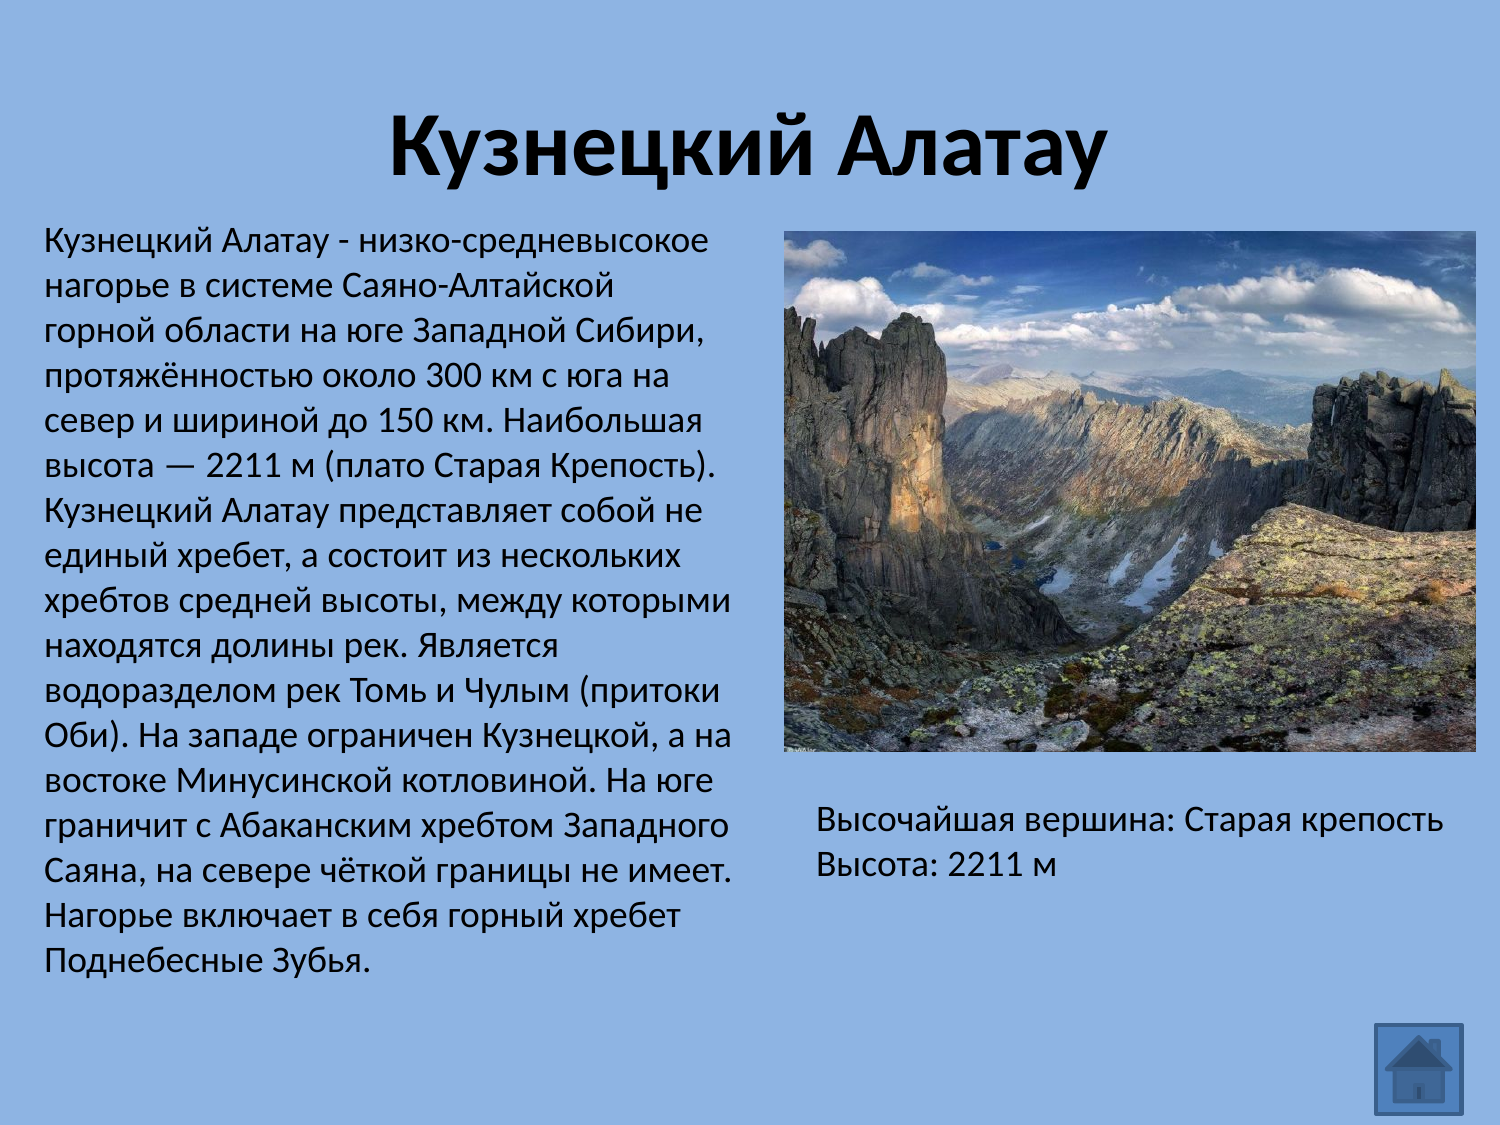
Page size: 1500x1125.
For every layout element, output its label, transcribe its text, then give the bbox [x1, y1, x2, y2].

text_box Кузнецкий Алатау - низко-средневысокое нагорье в системе Саяно-Алтайской горной области на юге Западной Сибири, протяжённостью около 300 км с юга на север и шириной до 150 км. Наибольшая высота — 2211 м (плато Старая Крепость). Кузнецкий Алатау представляет собой не единый хребет, а состоит из нескольких хребтов средней высоты, между которыми находятся долины рек. Является водоразделом рек Томь и Чулым (притоки Оби). На западе ограничен Кузнецкой, а на востоке Минусинской котловиной. На юге граничит с Абаканским хребтом Западного Саяна, на севере чёткой границы не имеет. Нагорье включает в себя горный хребет Поднебесные Зубья. [29, 208, 750, 988]
title Кузнецкий Алатау [75, 45, 1425, 233]
picture [784, 231, 1477, 752]
text_box [1374, 1023, 1464, 1116]
text_box Высочайшая вершина: Старая крепость Высота: 2211 м [801, 786, 1460, 892]
